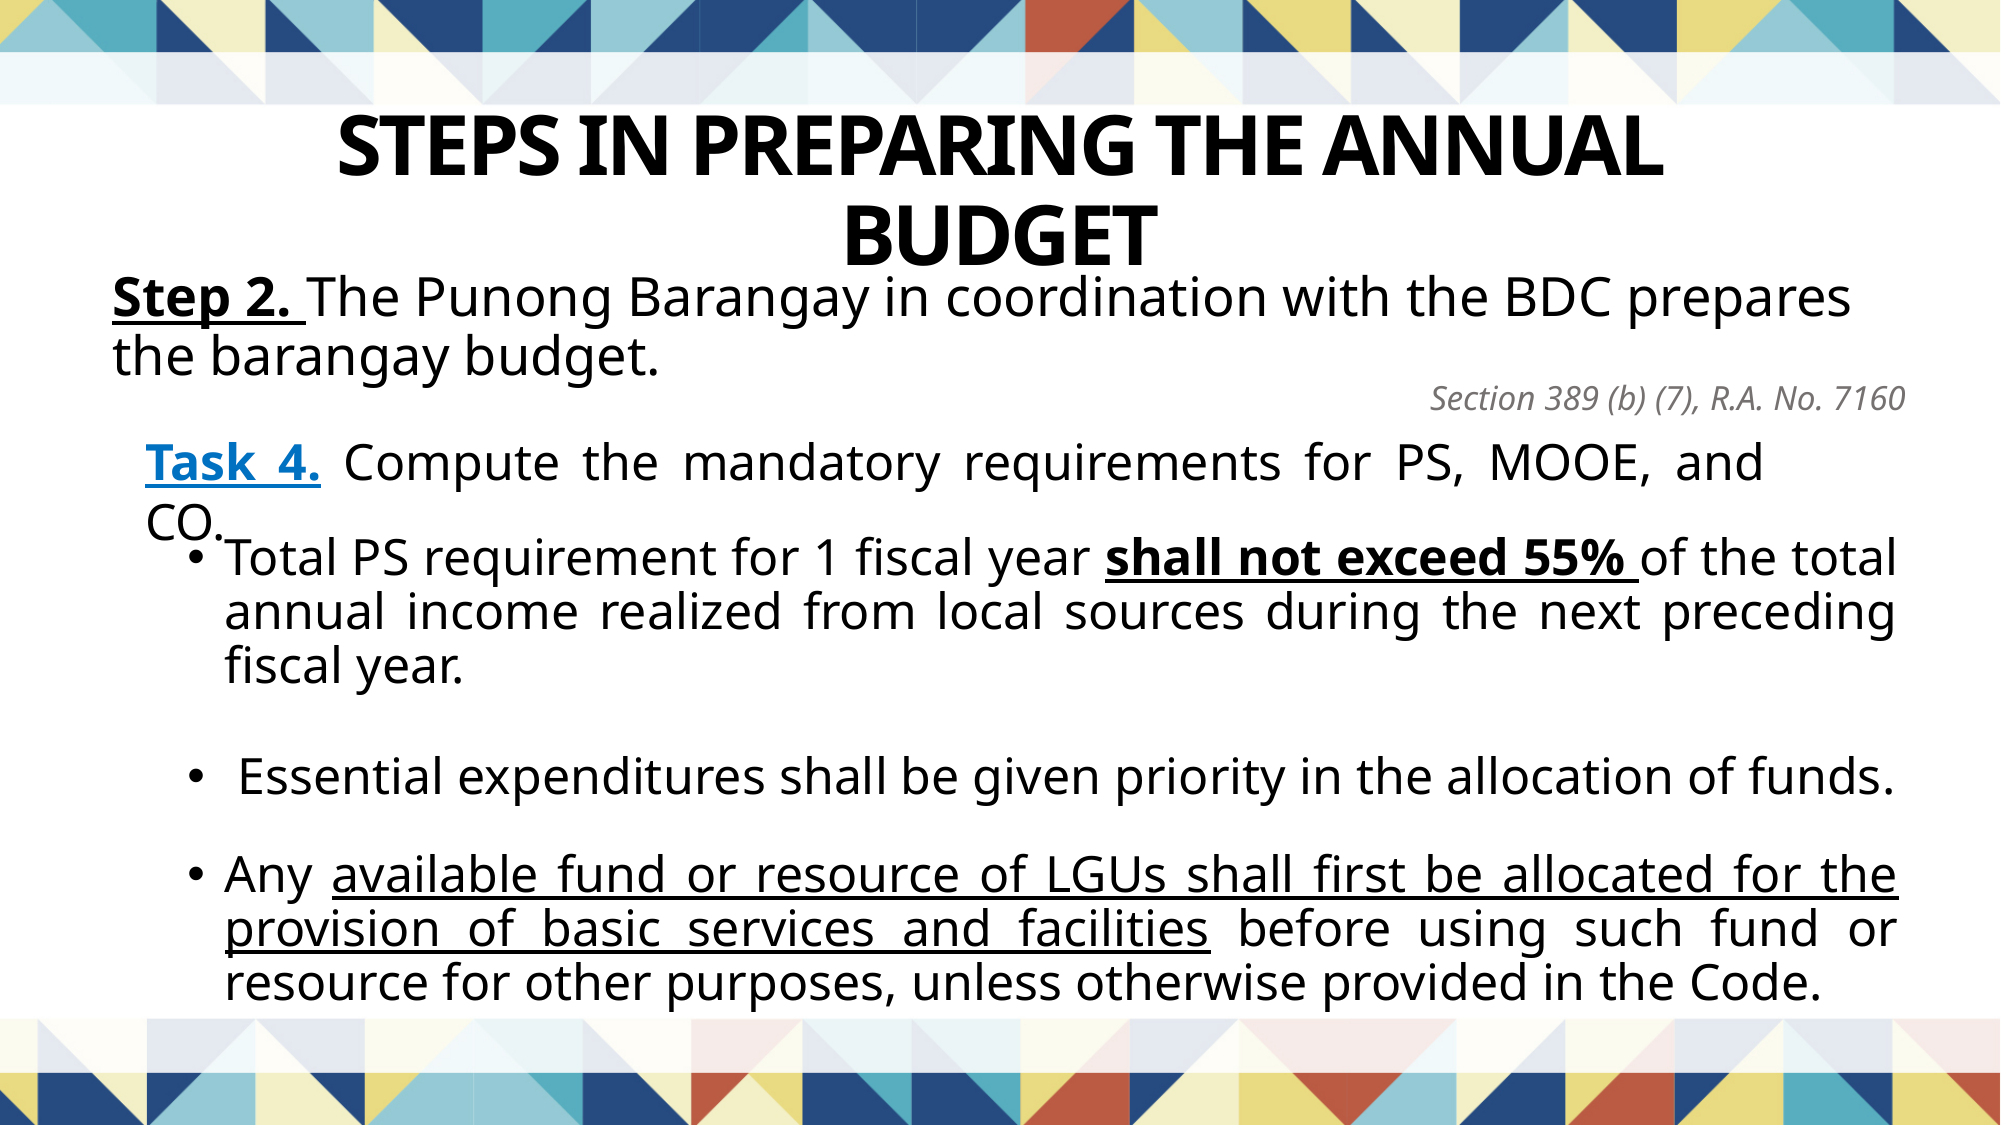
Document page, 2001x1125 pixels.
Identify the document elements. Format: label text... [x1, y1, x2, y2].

text_box STEPS IN PREPARING THE ANNUAL BUDGET [249, 141, 1750, 246]
picture [0, 0, 2001, 1125]
title Step 2. The Punong Barangay in coordination with the BDC prepares the barangay budget. [97, 219, 1914, 437]
text_box Task 4. Compute the mandatory requirements for PS, MOOE, and CO. [130, 423, 1781, 559]
text_box Section 389 (b) (7), R.A. No. 7160 [1415, 369, 1922, 425]
list Total PS requirement for 1 fiscal year shall not exceed 55% of the total annual income realized from local sources during the next preceding fiscal year. Essential expenditures shall be given priority in the allocation of funds. Any available fund or resource of LGUs shall first be allocated for the provision of basic services and facilities before using such fund or resource for other purposes, unless otherwise provided in the Code. [172, 524, 1914, 1031]
